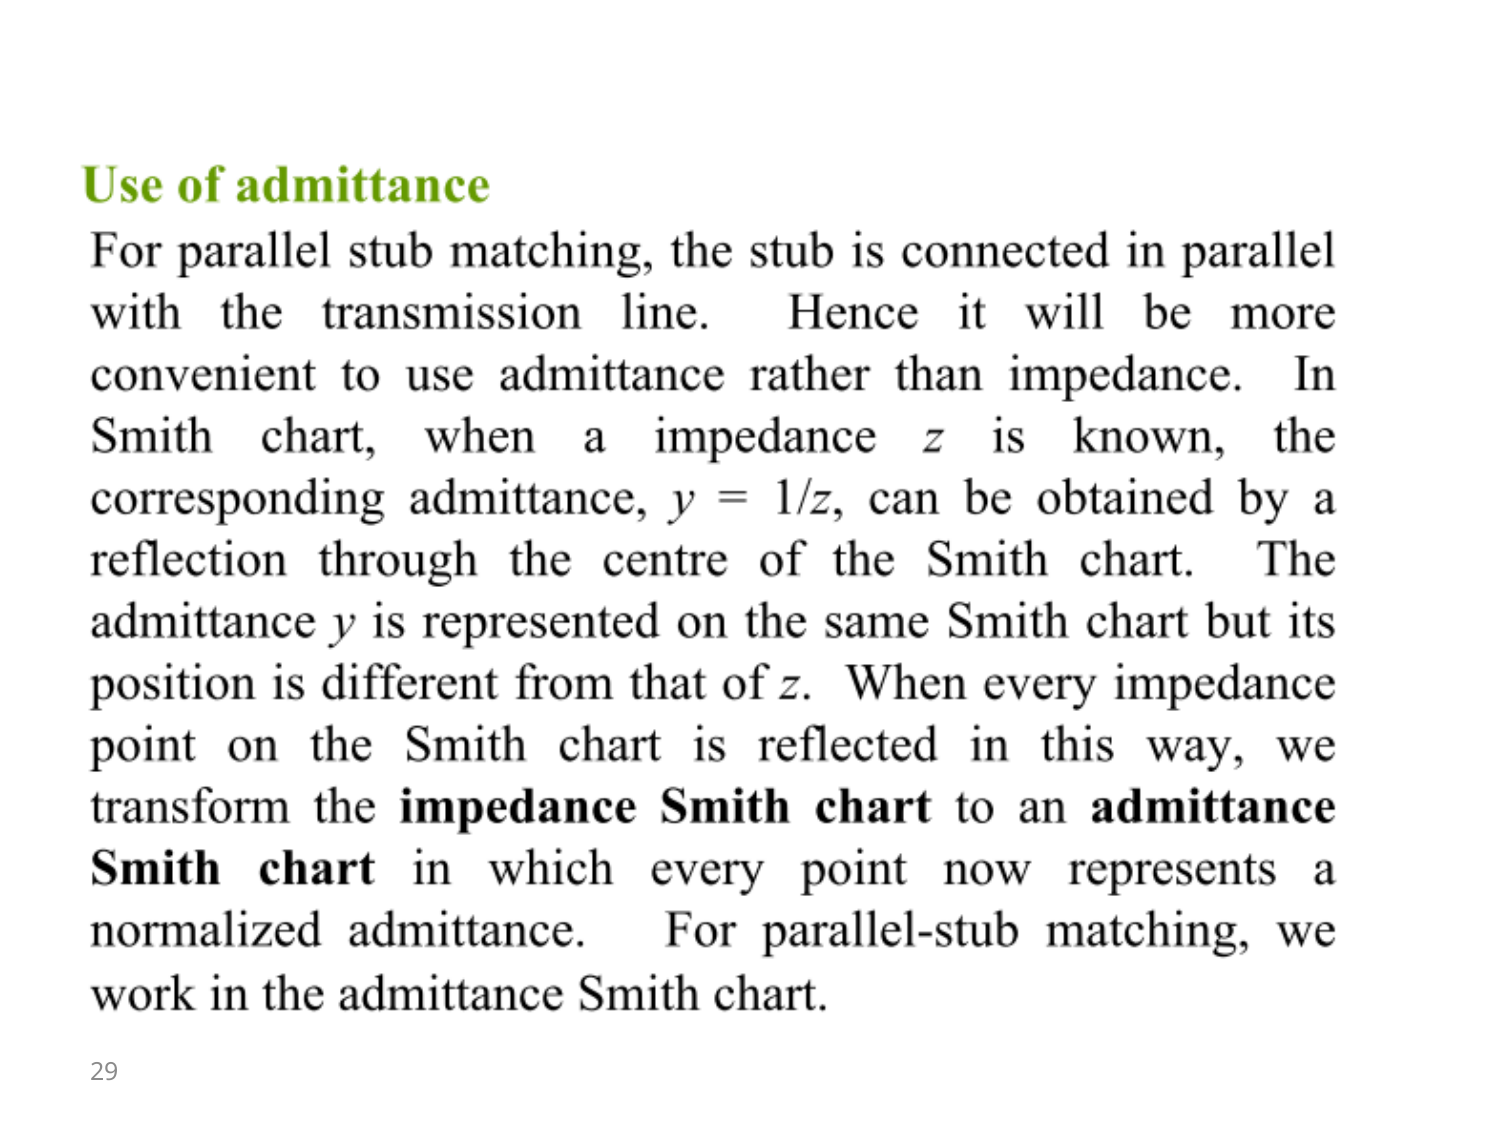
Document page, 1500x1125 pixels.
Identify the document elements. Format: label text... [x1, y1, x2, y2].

slide_number 29 [75, 1042, 425, 1103]
picture [68, 152, 1362, 1020]
